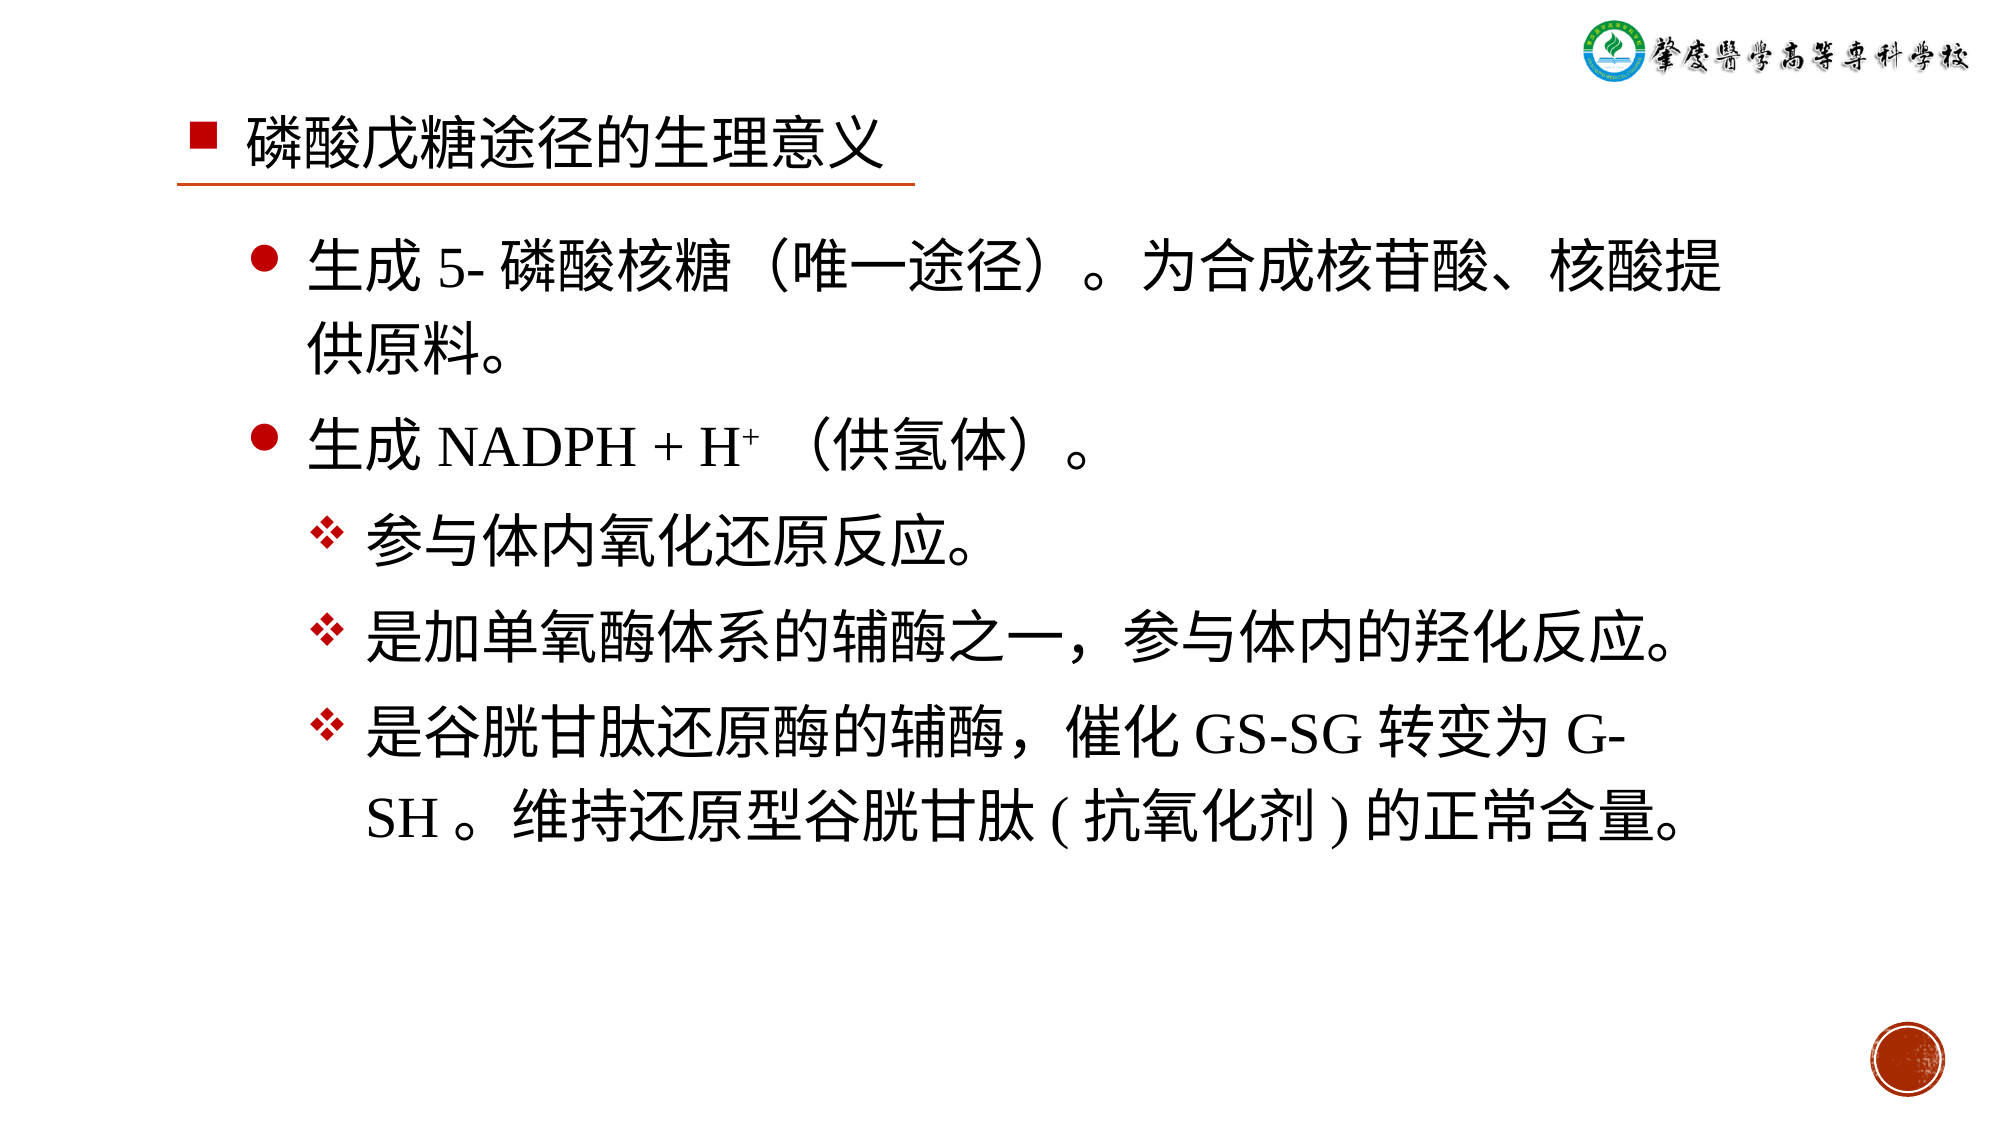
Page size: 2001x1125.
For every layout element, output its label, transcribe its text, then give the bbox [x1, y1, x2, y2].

text_box [1870, 1021, 1946, 1097]
title 磷酸戊糖途径的生理意义 [171, 38, 965, 242]
picture [1571, 19, 1981, 90]
list 生成5-磷酸核糖（唯一途径）。为合成核苷酸、核酸提供原料。 生成NADPH + H+（供氢体）。 参与体内氧化还原反应。 是加单氧酶体系的辅酶之一，参与体内的羟化反应。 是谷胱甘肽还原酶的辅酶，催化GS-SG转变为G-SH。维持还原型谷胱甘肽(抗氧化剂)的正常含量。 [232, 208, 1768, 870]
